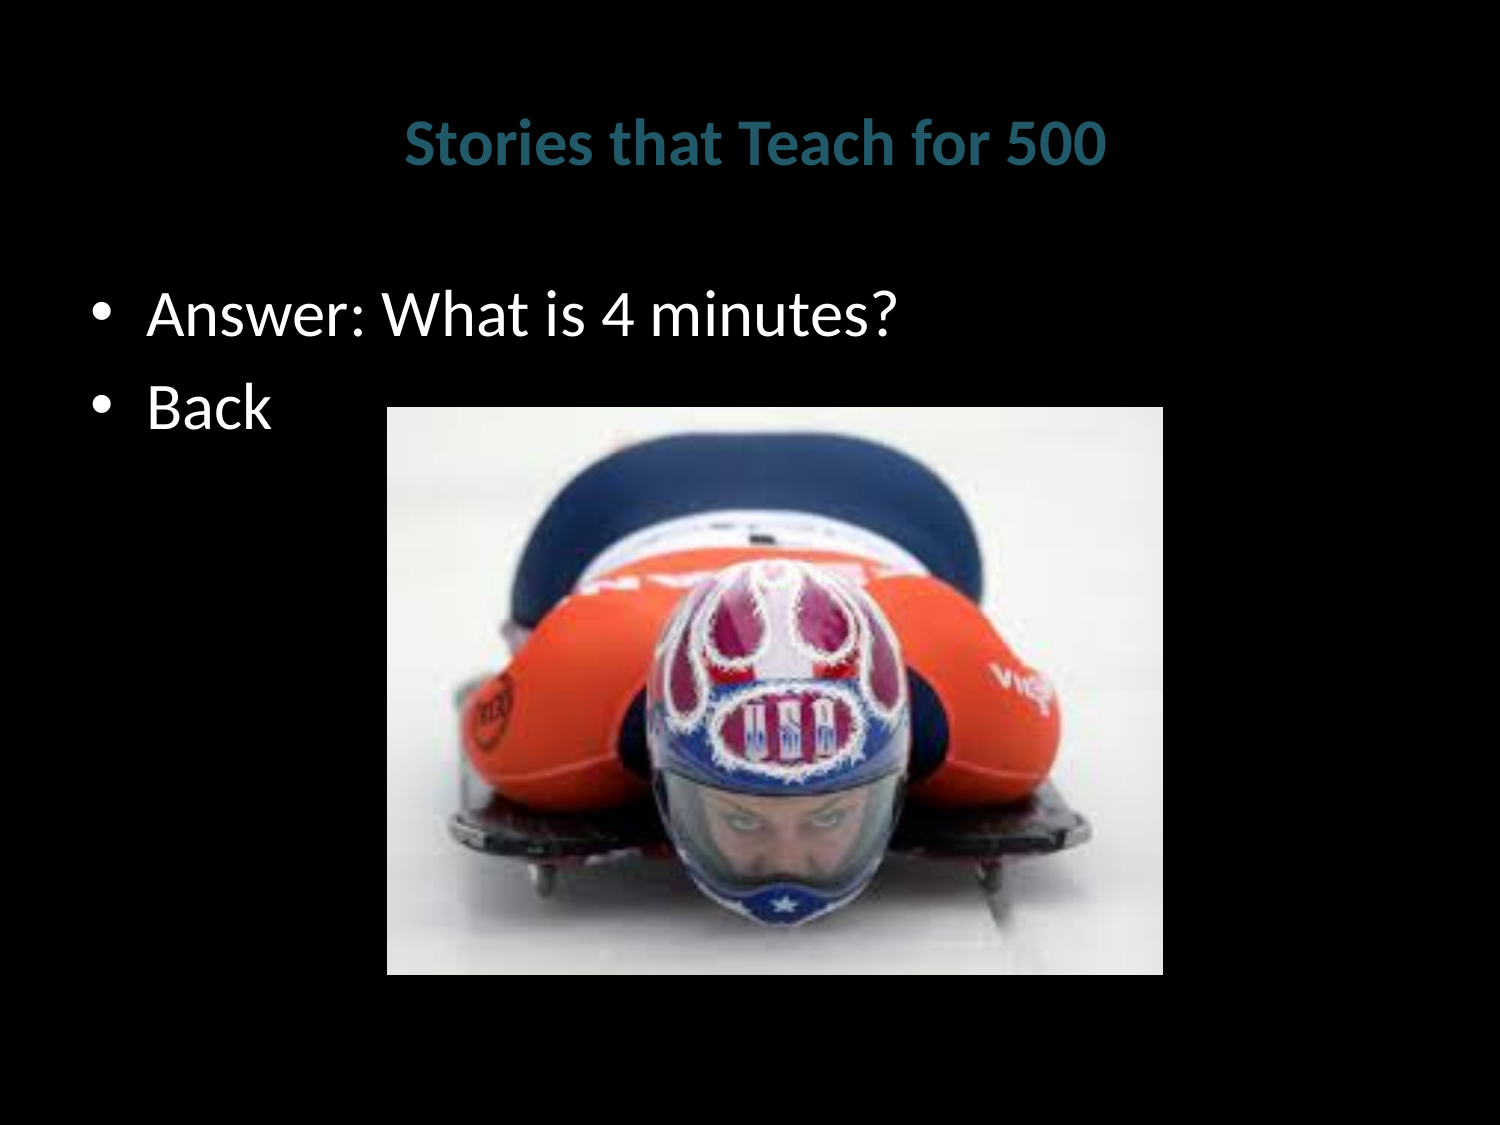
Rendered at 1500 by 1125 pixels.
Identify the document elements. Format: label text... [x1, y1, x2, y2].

picture [387, 406, 1163, 976]
list Answer: What is 4 minutes? Back [75, 262, 1425, 1005]
title Stories that Teach for 500 [75, 45, 1425, 233]
